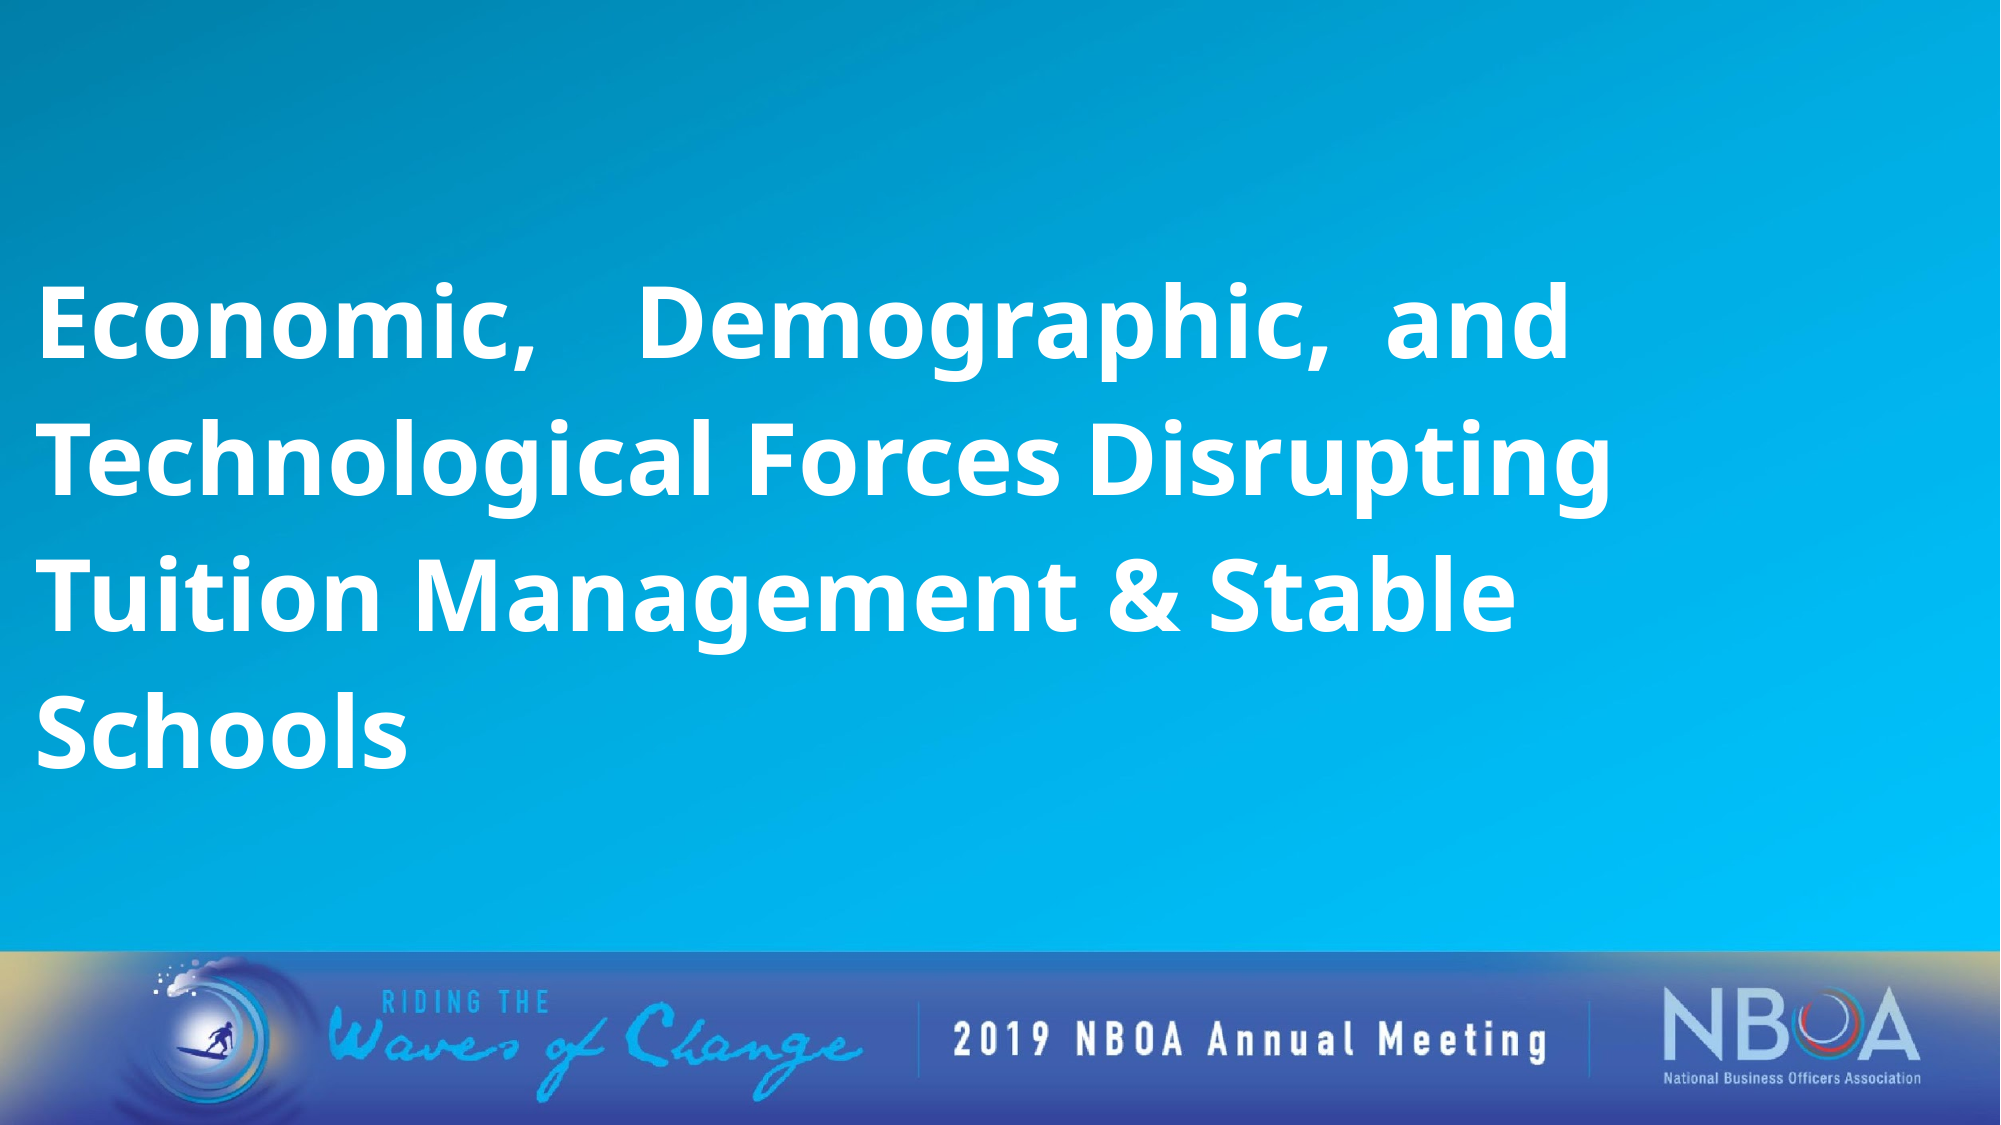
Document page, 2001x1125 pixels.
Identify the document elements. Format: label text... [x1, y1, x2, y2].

text_box Economic, Demographic, and Technological Forces Disrupting Tuition Management & Stable Schools [32, 241, 1879, 804]
text_box [0, 0, 2000, 1125]
